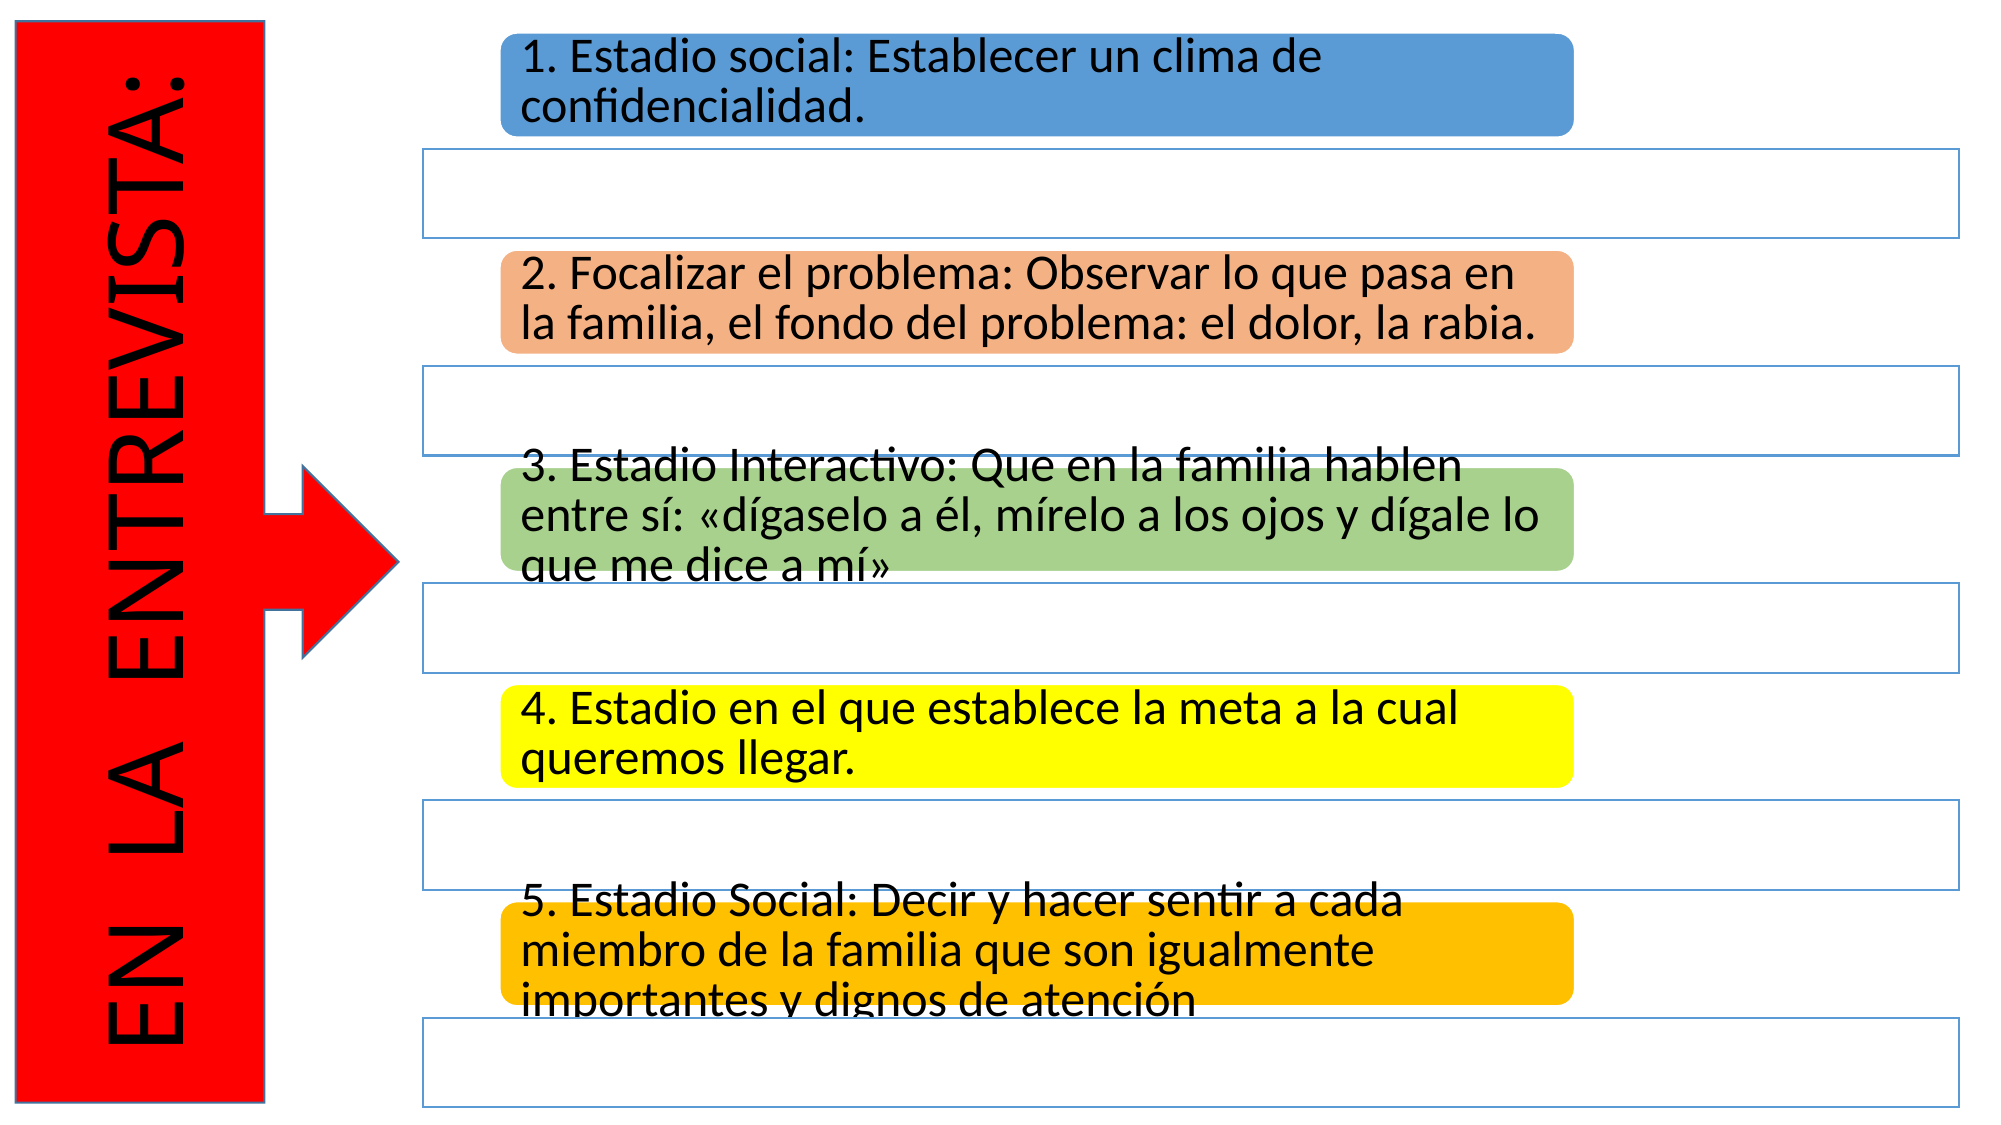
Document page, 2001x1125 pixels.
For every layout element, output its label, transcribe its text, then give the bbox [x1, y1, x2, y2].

text_box EN LA ENTREVISTA: [71, 55, 212, 1070]
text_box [422, 21, 1959, 1107]
text_box [14, 20, 400, 1104]
